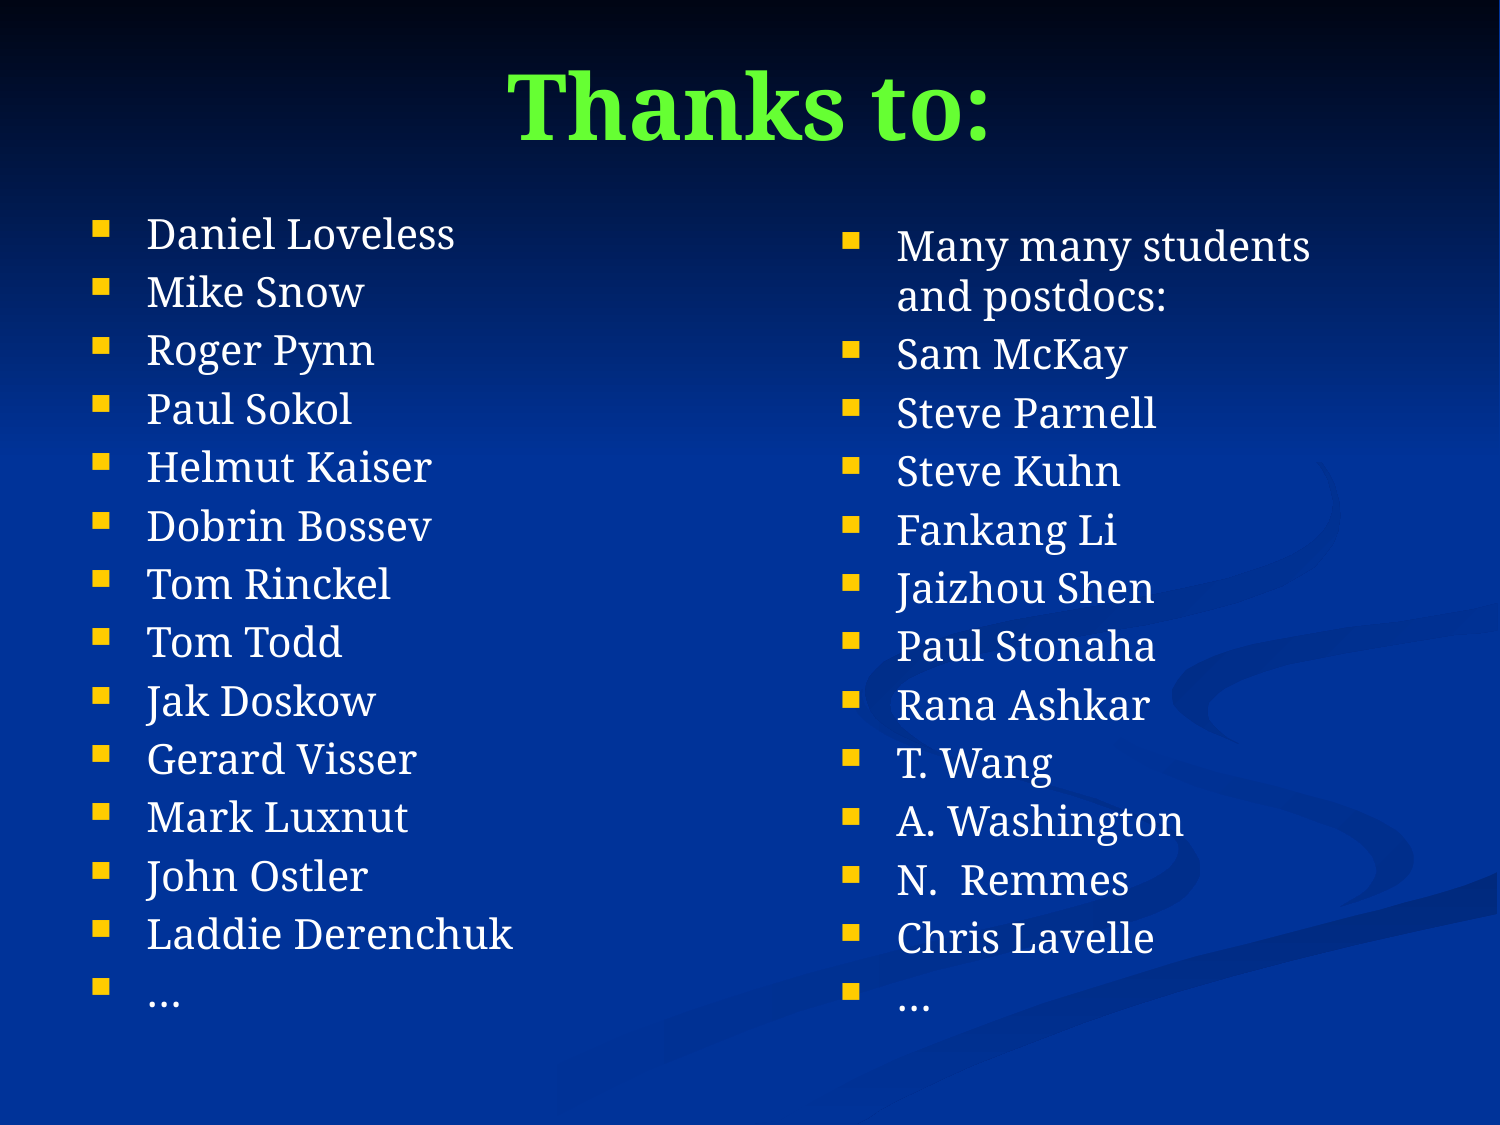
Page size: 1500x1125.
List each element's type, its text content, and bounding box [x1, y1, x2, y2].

text_box Many many students and postdocs: Sam McKay Steve Parnell Steve Kuhn Fankang Li Jaizhou Shen Paul Stonaha Rana Ashkar T. Wang A. Washington N. Remmes Chris Lavelle … [824, 212, 1350, 1080]
list Daniel Loveless Mike Snow Roger Pynn Paul Sokol Helmut Kaiser Dobrin Bossev Tom Rinckel Tom Todd Jak Doskow Gerard Visser Mark Luxnut John Ostler Laddie Derenchuk … [74, 199, 751, 1006]
title Thanks to: [74, 44, 1426, 163]
